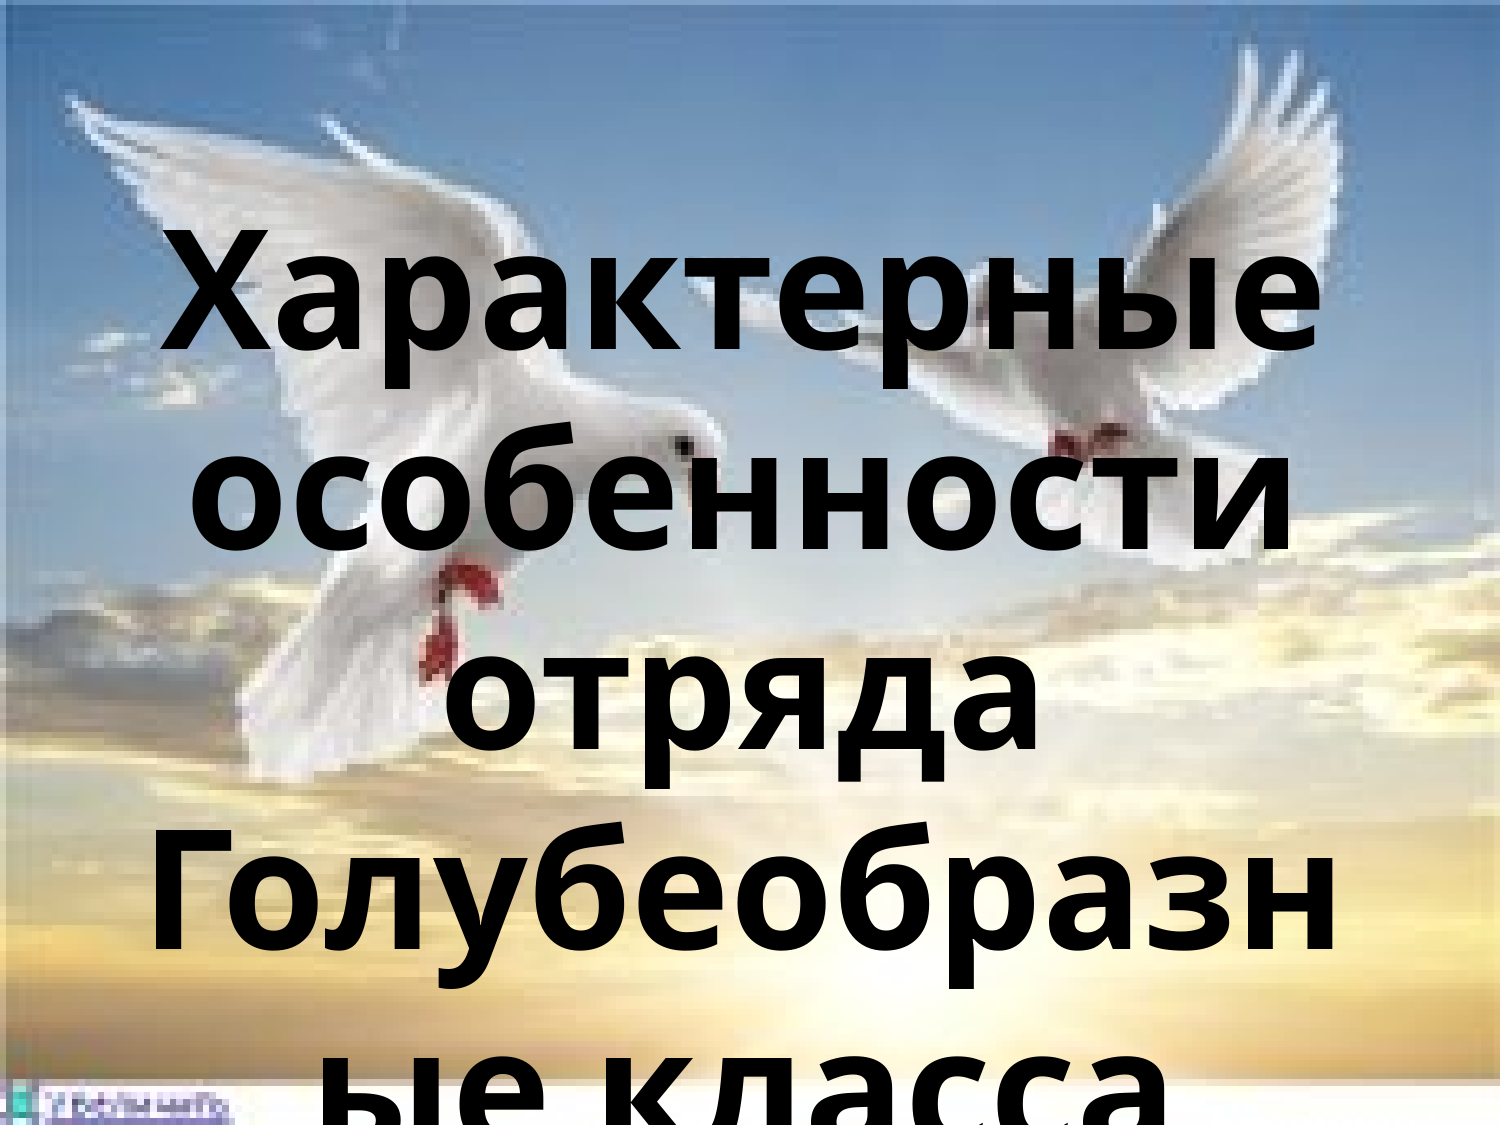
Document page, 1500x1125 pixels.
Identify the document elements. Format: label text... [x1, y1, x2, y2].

text_box Характерные особенности отряда Голубеобразные класса Птицы [58, 175, 1430, 1125]
picture [0, 0, 1500, 1125]
